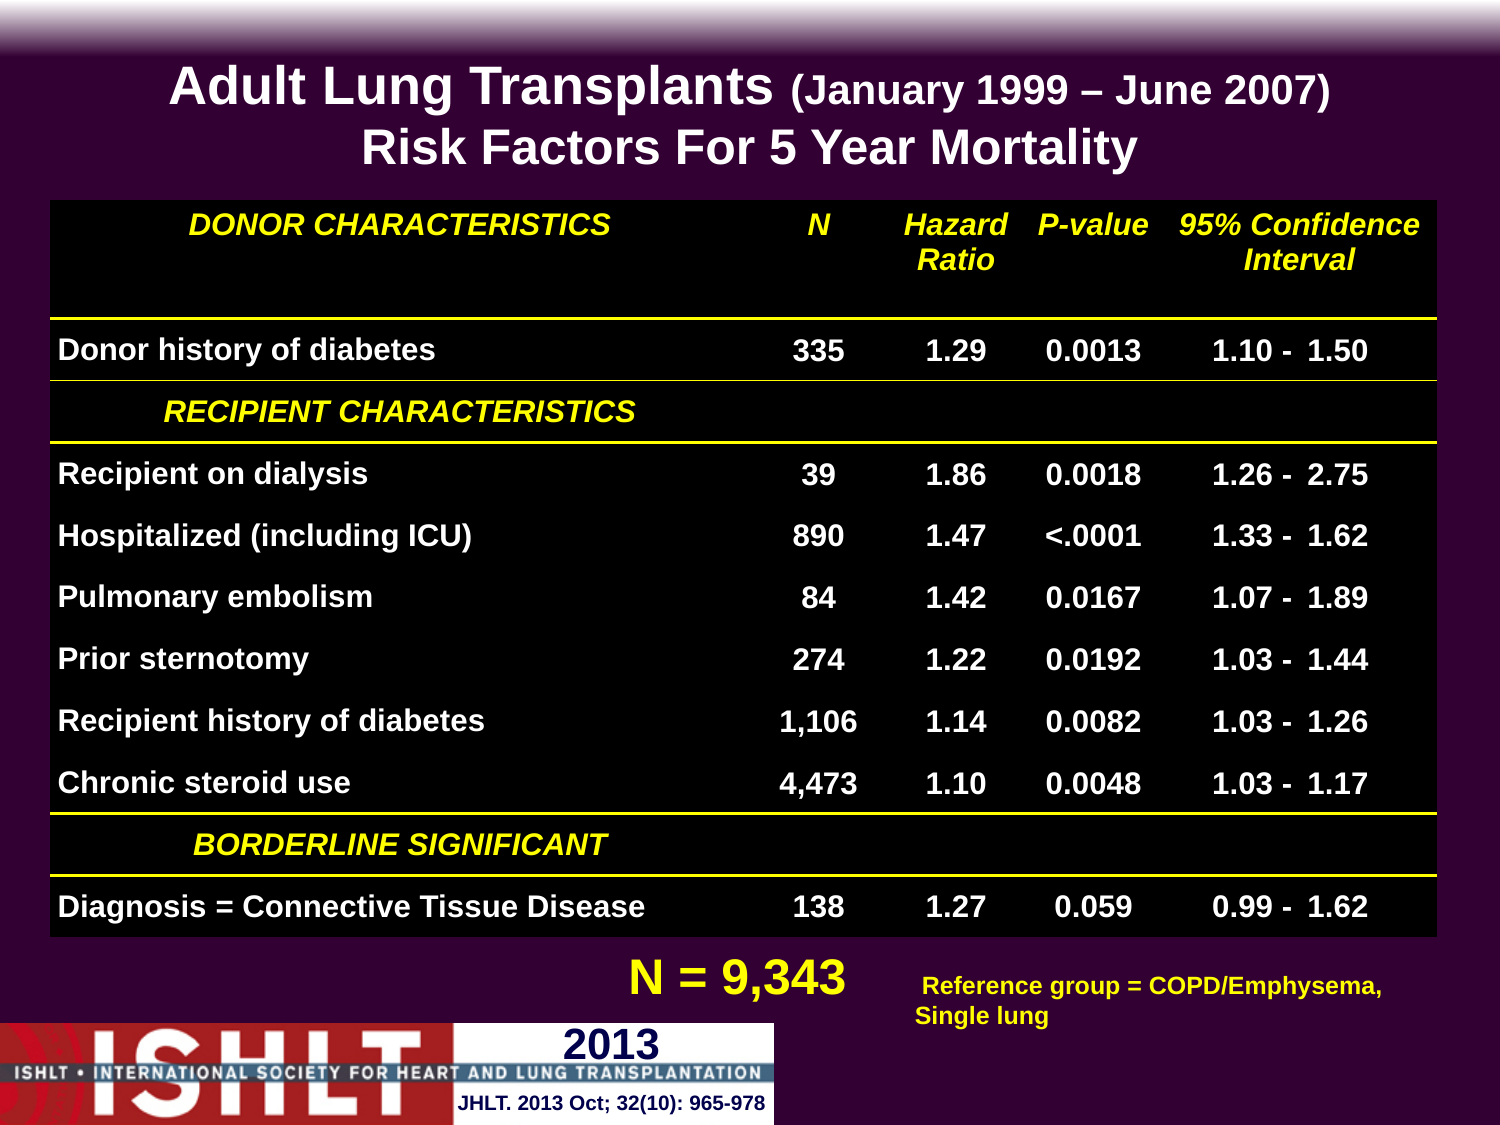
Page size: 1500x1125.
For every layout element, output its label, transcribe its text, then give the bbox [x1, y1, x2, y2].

table_cell Hospitalized (including ICU) [50, 504, 750, 566]
table_cell 890 [750, 504, 887, 566]
table_cell [1162, 381, 1300, 441]
table_cell 1.62 [1300, 877, 1437, 937]
table_cell 1.03 - [1162, 752, 1300, 812]
table_cell [750, 381, 887, 441]
table_cell 84 [750, 566, 887, 628]
table_cell Diagnosis = Connective Tissue Disease [50, 877, 750, 937]
table_cell 1.07 - [1162, 566, 1300, 628]
table_header Hazard Ratio [887, 200, 1025, 317]
table_cell 1.86 [887, 444, 1025, 504]
table_cell Donor history of diabetes [50, 320, 750, 380]
table_cell [1300, 381, 1437, 441]
table_cell 1.26 [1300, 690, 1437, 752]
table_cell 1.29 [887, 320, 1025, 380]
table_cell [887, 815, 1025, 874]
table_cell Recipient on dialysis [50, 444, 750, 504]
table_cell 1.17 [1300, 752, 1437, 812]
table_cell RECIPIENT CHARACTERISTICS [50, 381, 750, 441]
table_cell Pulmonary embolism [50, 566, 750, 628]
table_cell 335 [750, 320, 887, 380]
table_cell 4,473 [750, 752, 887, 812]
table_cell 0.0167 [1025, 566, 1162, 628]
table_cell 39 [750, 444, 887, 504]
table_cell 138 [750, 877, 887, 937]
title Adult Lung Transplants (January 1999 – June 2007) Risk Factors For 5 Year Mortality [0, 49, 1500, 176]
table_cell [1300, 815, 1437, 874]
table_cell 0.0082 [1025, 690, 1162, 752]
table_cell 1.42 [887, 566, 1025, 628]
table_cell 0.0013 [1025, 320, 1162, 380]
table_cell [750, 815, 887, 874]
table_cell 0.0048 [1025, 752, 1162, 812]
table_cell 0.99 - [1162, 877, 1300, 937]
table_cell Prior sternotomy [50, 628, 750, 690]
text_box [0, 1007, 774, 1125]
table_cell 1.27 [887, 877, 1025, 937]
text_box N = 9,343 [587, 937, 888, 1013]
table_cell 1.22 [887, 628, 1025, 690]
table_cell 1.89 [1300, 566, 1437, 628]
table_cell 0.059 [1025, 877, 1162, 937]
table_header N [750, 200, 887, 317]
table_cell BORDERLINE SIGNIFICANT [50, 815, 750, 874]
table_cell 0.0018 [1025, 444, 1162, 504]
table_cell [1025, 381, 1162, 441]
table_header DONOR CHARACTERISTICS [50, 200, 750, 317]
text_box Reference group = COPD/Emphysema, Single lung [900, 962, 1475, 1038]
table_cell Recipient history of diabetes [50, 690, 750, 752]
table_cell 1.10 [887, 752, 1025, 812]
table_cell 1.14 [887, 690, 1025, 752]
table_cell 1.10 - [1162, 320, 1300, 380]
table_cell [887, 381, 1025, 441]
table_cell [1025, 815, 1162, 874]
table_header P-value [1025, 200, 1162, 317]
table_cell 1.03 - [1162, 690, 1300, 752]
table_cell Chronic steroid use [50, 752, 750, 812]
table_cell 1.47 [887, 504, 1025, 566]
table_header 95% Confidence Interval [1162, 200, 1437, 317]
table_cell 1.26 - [1162, 444, 1300, 504]
table_cell 1.03 - [1162, 628, 1300, 690]
table_cell 274 [750, 628, 887, 690]
table_cell [1162, 815, 1300, 874]
table_cell 1.33 - [1162, 504, 1300, 566]
table_cell 1.62 [1300, 504, 1437, 566]
table_cell 1,106 [750, 690, 887, 752]
table_cell 1.50 [1300, 320, 1437, 380]
table_cell 0.0192 [1025, 628, 1162, 690]
table_cell 2.75 [1300, 444, 1437, 504]
table_cell <.0001 [1025, 504, 1162, 566]
table_cell 1.44 [1300, 628, 1437, 690]
